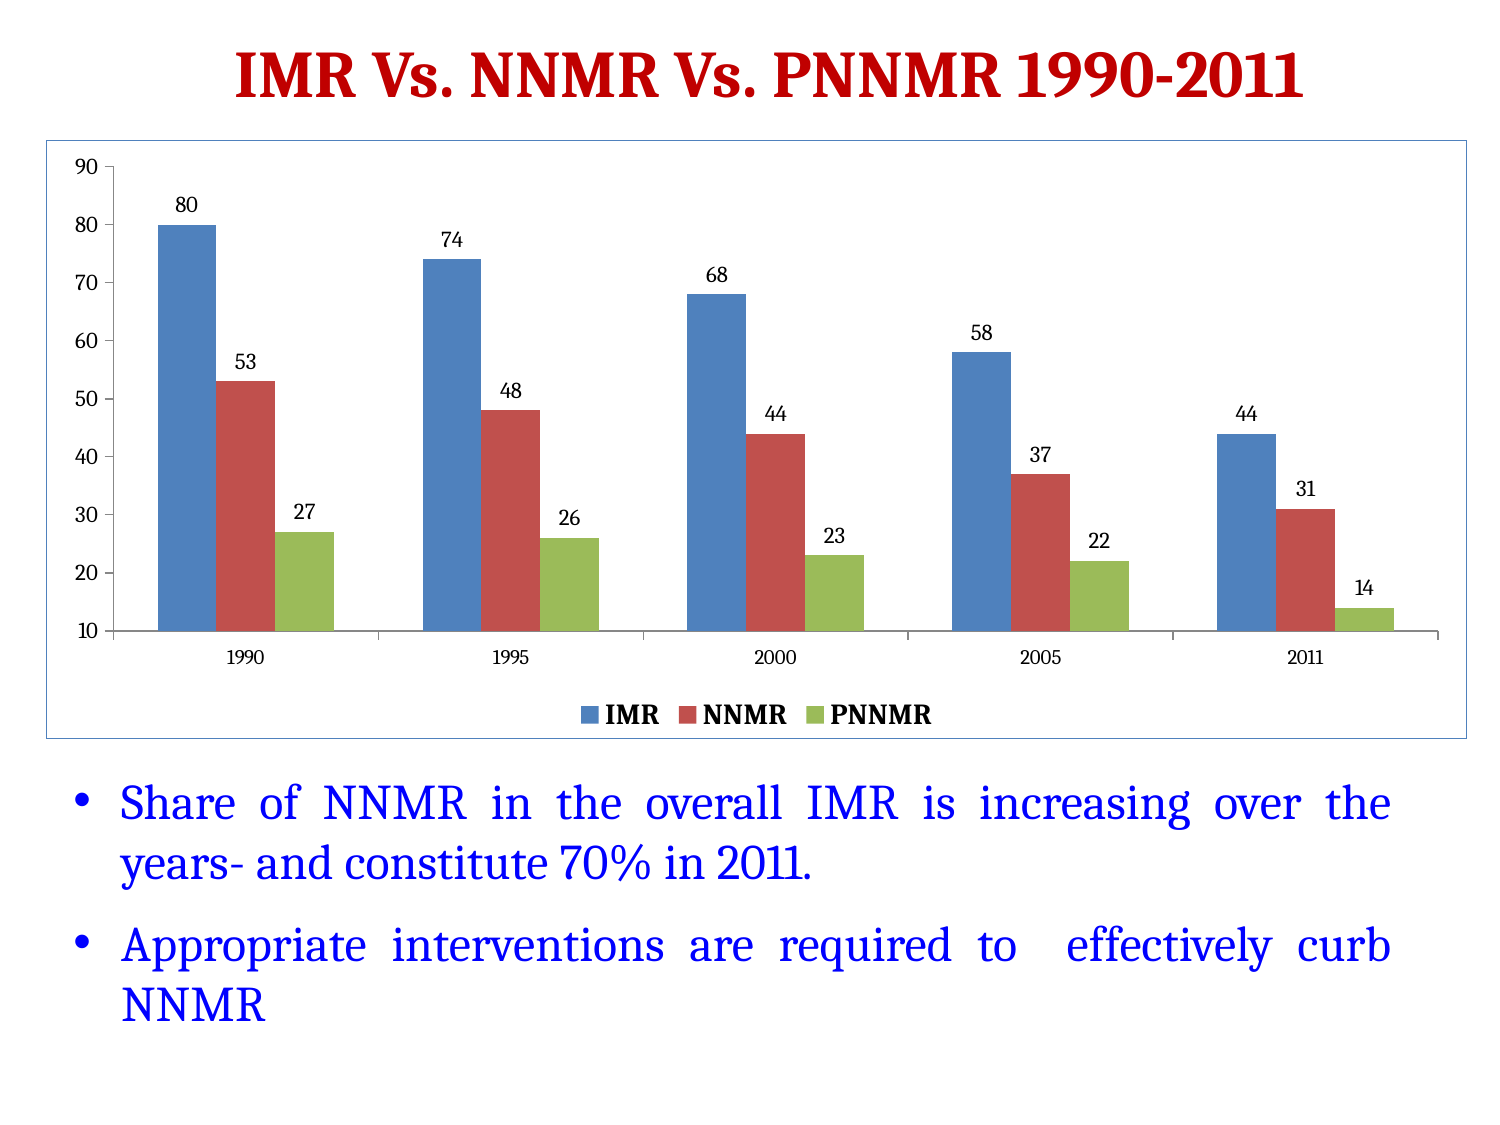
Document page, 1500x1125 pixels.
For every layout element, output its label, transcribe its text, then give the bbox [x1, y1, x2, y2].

text_box Share of NNMR in the overall IMR is increasing over the years- and constitute 70% in 2011. Appropriate interventions are required to effectively curb NNMR [58, 761, 1407, 1039]
chart [46, 140, 1467, 739]
text_box IMR Vs. NNMR Vs. PNNMR 1990-2011 [70, 23, 1471, 119]
